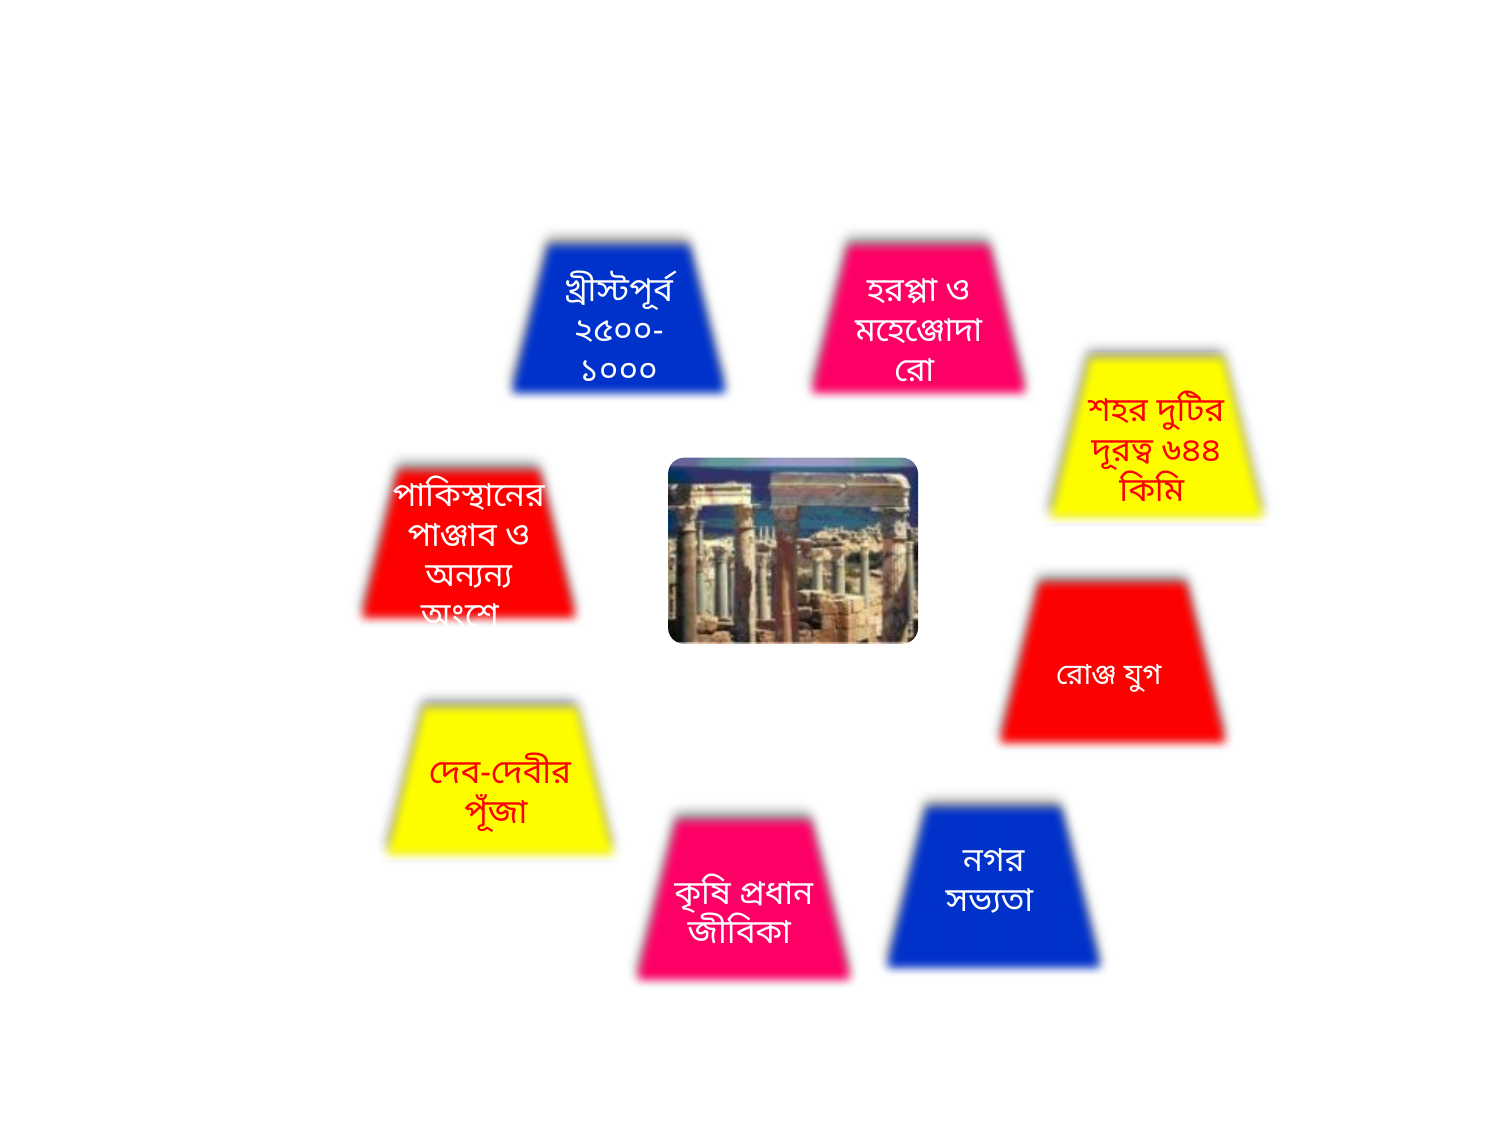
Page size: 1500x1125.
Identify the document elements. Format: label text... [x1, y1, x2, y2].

picture [667, 457, 919, 645]
text_box হরপ্পা ও মহেঞ্জোদারো [822, 253, 1016, 386]
text_box রোঞ্জ যুগ [1010, 590, 1215, 735]
text_box খ্রীস্টপূর্ব ২৫০০-১০০০ [522, 253, 716, 386]
text_box নগর সভ্যতা [897, 815, 1090, 960]
text_box শহর দুটির দূরত্ব ৬৪৪ কিমি [1060, 365, 1253, 510]
text_box কৃষি প্রধান জীবিকা [647, 828, 840, 972]
text_box দেব-দেবীর পূঁজা [397, 715, 604, 847]
text_box পাকিস্থানের পাঞ্জাব ও অন্যন্য অংশে [372, 478, 566, 611]
